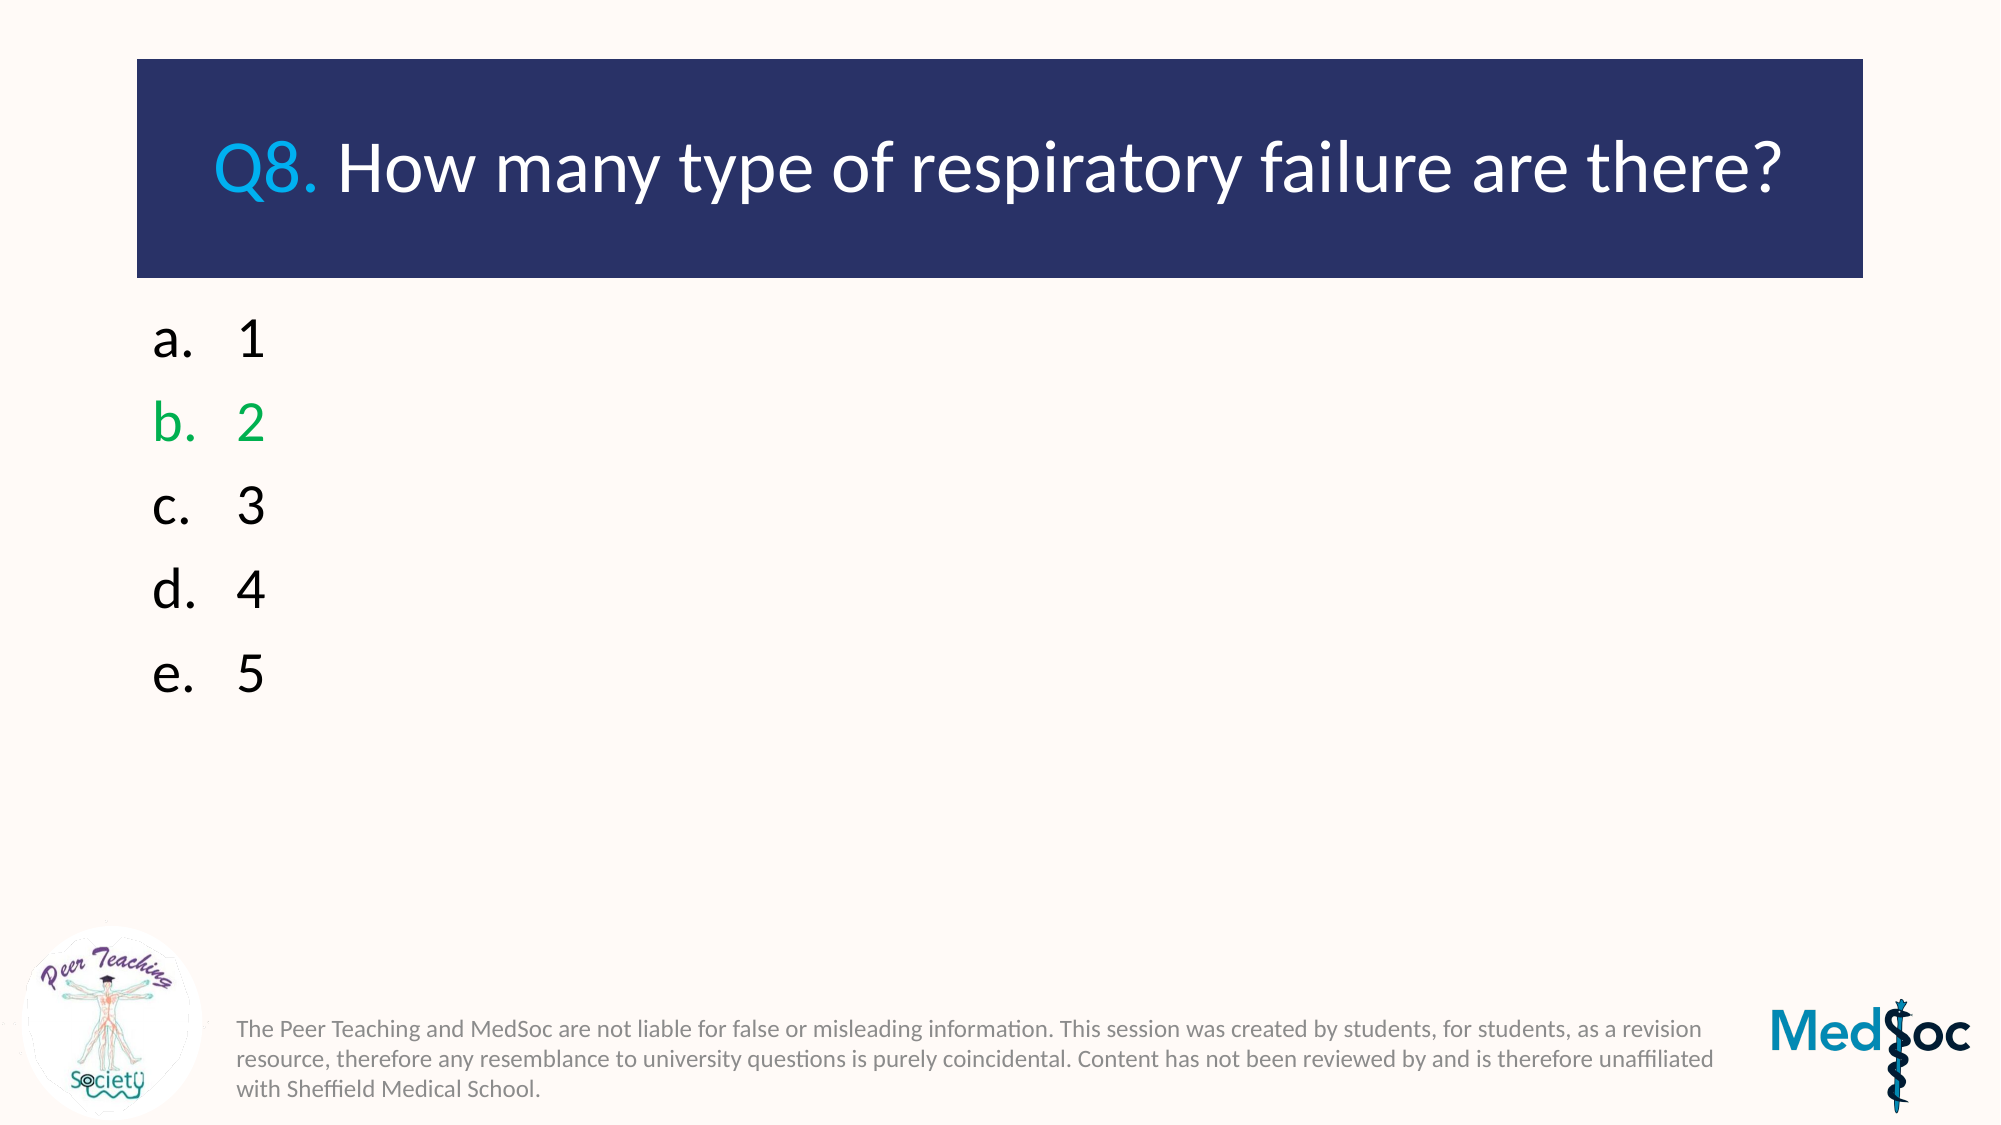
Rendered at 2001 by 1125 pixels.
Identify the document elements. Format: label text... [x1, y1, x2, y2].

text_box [0, 915, 1980, 1125]
list 1 2 3 4 5 [137, 299, 1863, 915]
title Q8. How many type of respiratory failure are there? [137, 59, 1863, 278]
